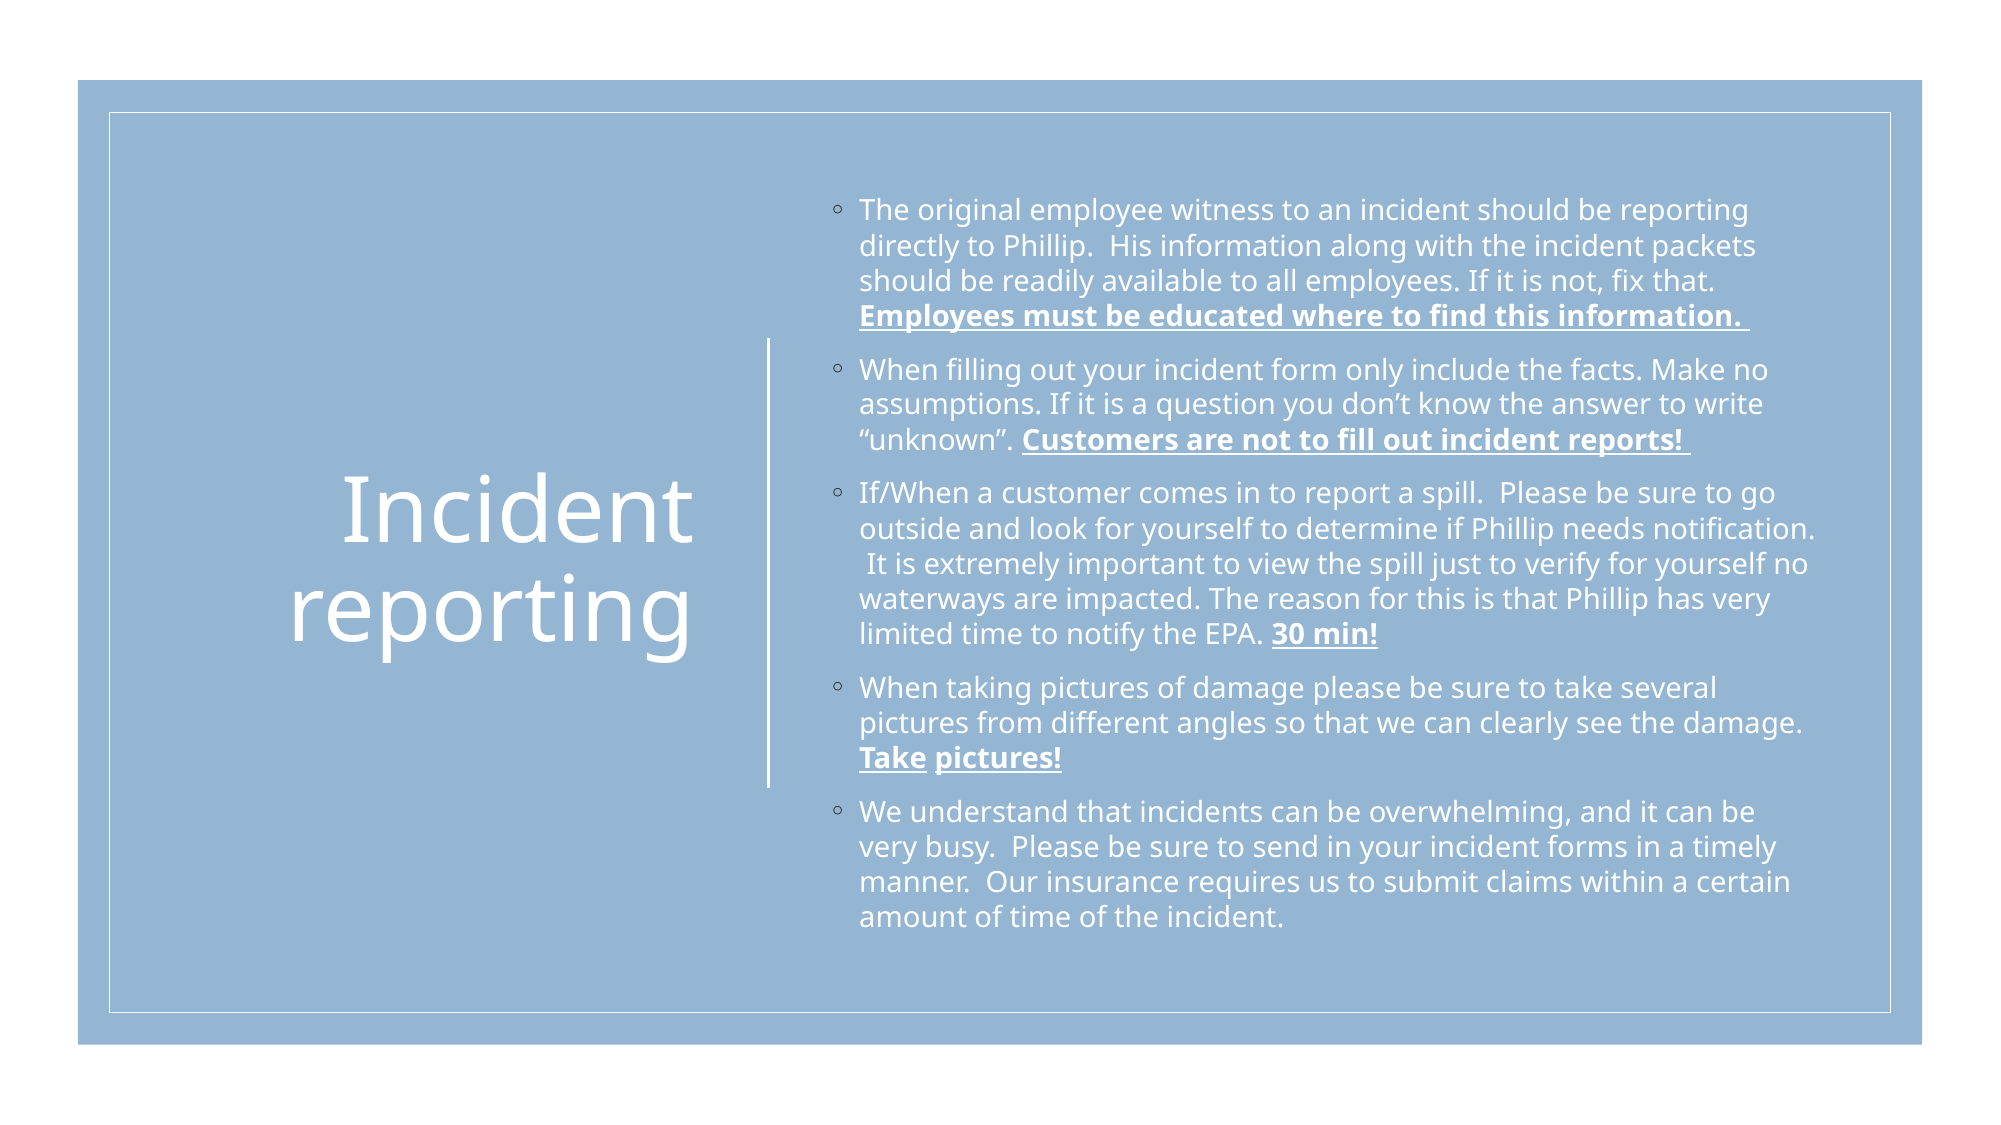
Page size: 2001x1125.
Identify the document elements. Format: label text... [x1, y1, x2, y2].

title Incident reporting [142, 164, 711, 961]
list The original employee witness to an incident should be reporting directly to Phillip. His information along with the incident packets should be readily available to all employees. If it is not, fix that. Employees must be educated where to find this information. When filling out your incident form only include the facts. Make no assumptions. If it is a question you don’t know the answer to write “unknown”. Customers are not to fill out incident reports! If/When a customer comes in to report a spill. Please be sure to go outside and look for yourself to determine if Phillip needs notification. It is extremely important to view the spill just to verify for yourself no waterways are impacted. The reason for this is that Phillip has very limited time to notify the EPA. 30 min! When taking pictures of damage please be sure to take several pictures from different angles so that we can clearly see the damage. Take pictures! We understand that incidents can be overwhelming, and it can be very busy. Please be sure to send in your incident forms in a timely manner. Our insurance requires us to submit claims within a certain amount of time of the incident. [814, 164, 1834, 961]
text_box [109, 112, 1891, 1013]
text_box [0, 0, 2000, 1125]
text_box [77, 79, 1923, 1046]
